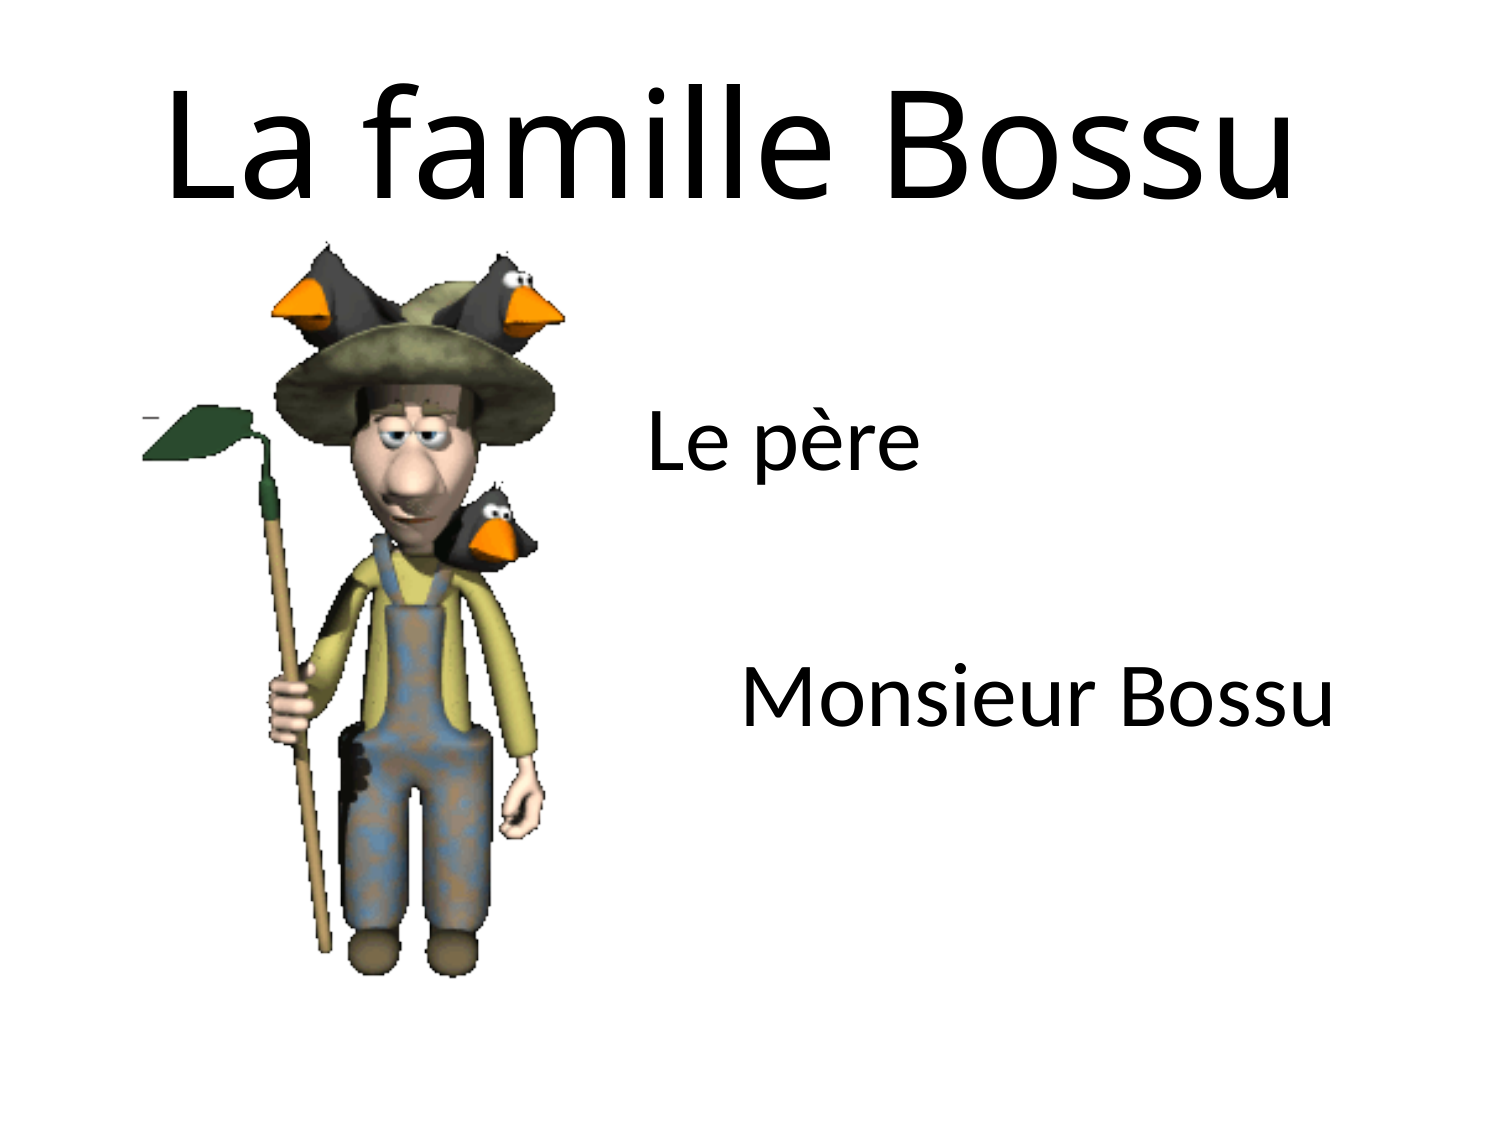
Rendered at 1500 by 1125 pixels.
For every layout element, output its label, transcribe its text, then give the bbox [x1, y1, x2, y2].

title La famille Bossu [75, 45, 1425, 233]
list Le père Monsieur Bossu [631, 262, 1425, 1005]
picture [128, 222, 680, 994]
